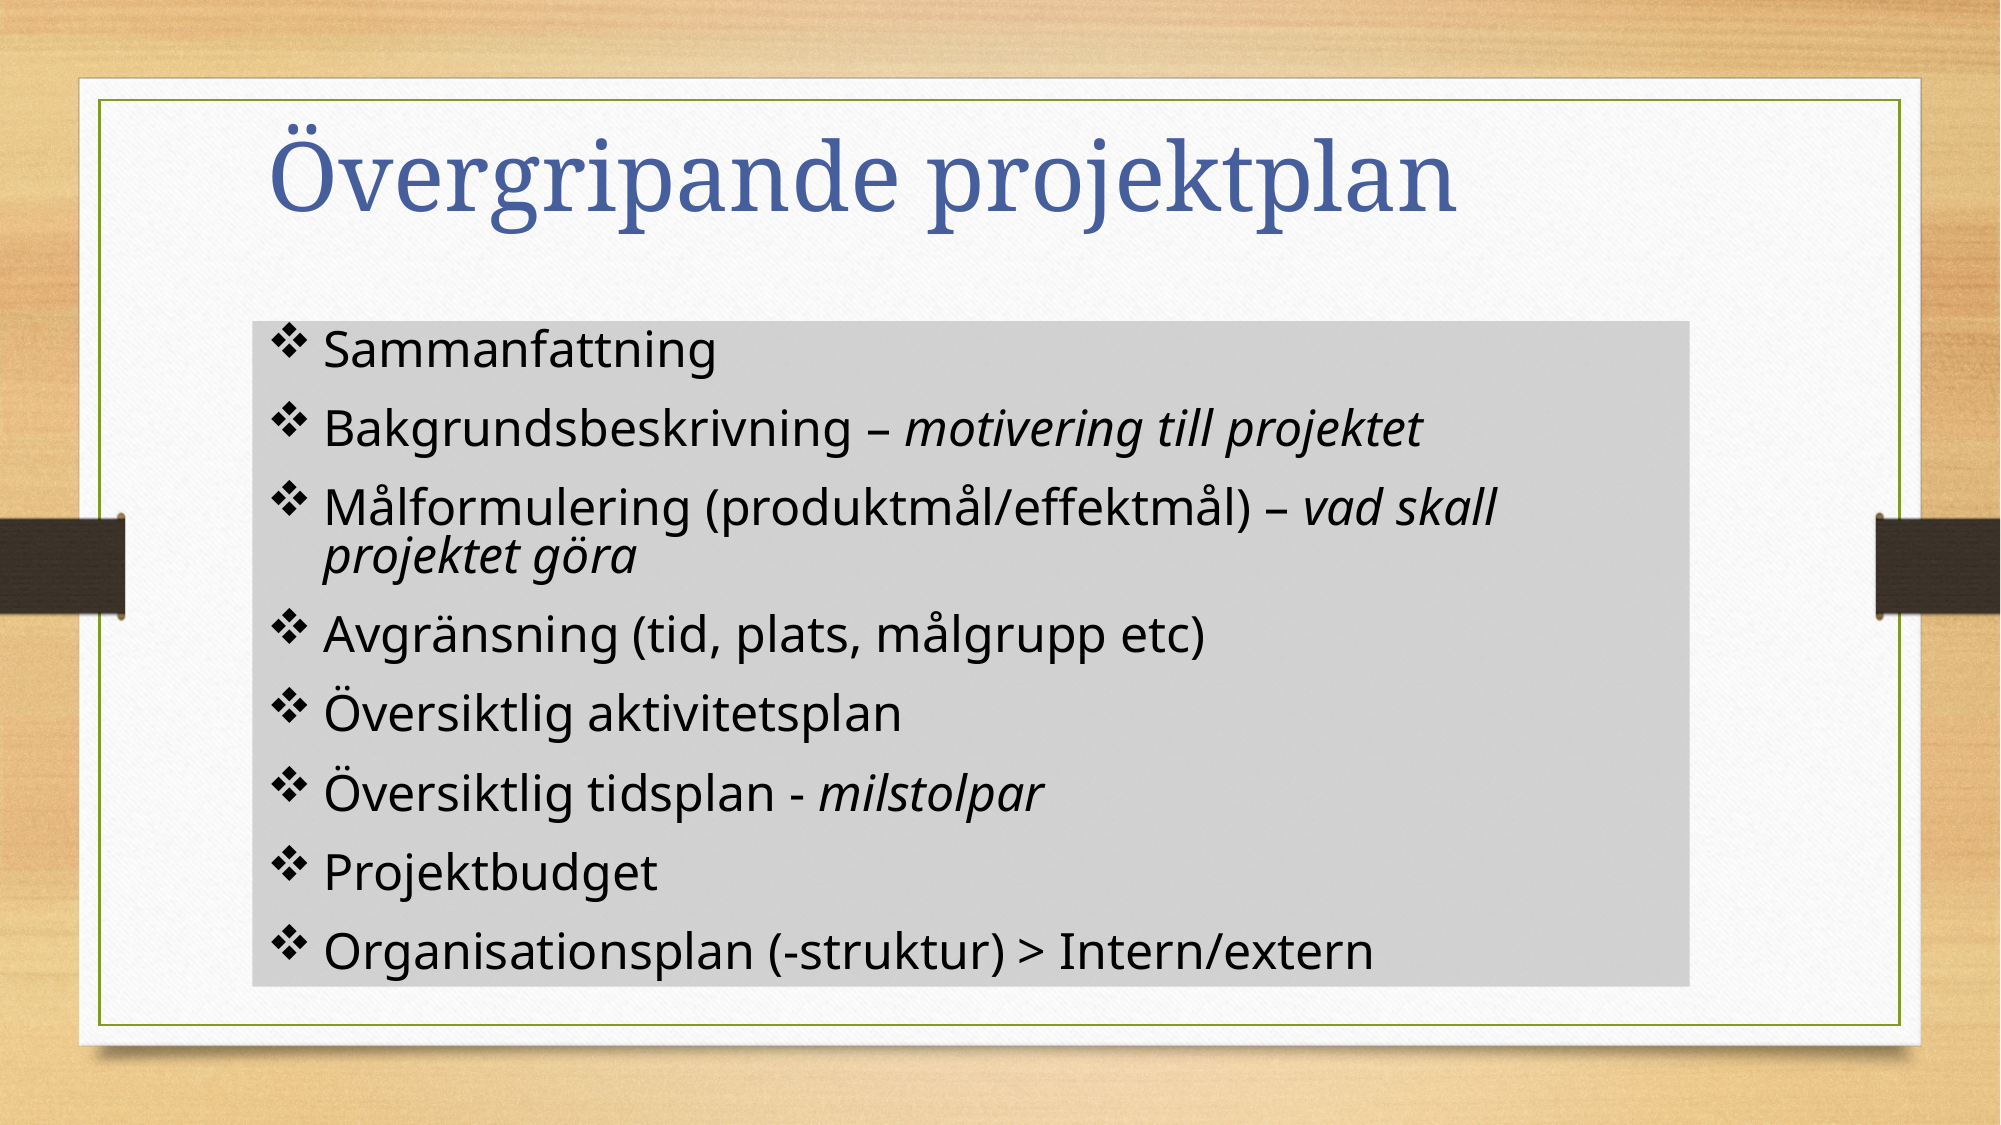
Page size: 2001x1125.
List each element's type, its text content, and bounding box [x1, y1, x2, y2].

text_box Övergripande projektplan [252, 79, 1503, 268]
picture [0, 0, 2001, 1125]
text_box Sammanfattning Bakgrundsbeskrivning – motivering till projektet Målformulering (produktmål/effektmål) – vad skall projektet göra Avgränsning (tid, plats, målgrupp etc) Översiktlig aktivitetsplan Översiktlig tidsplan - milstolpar Projektbudget Organisationsplan (-struktur) > Intern/extern [252, 321, 1690, 987]
